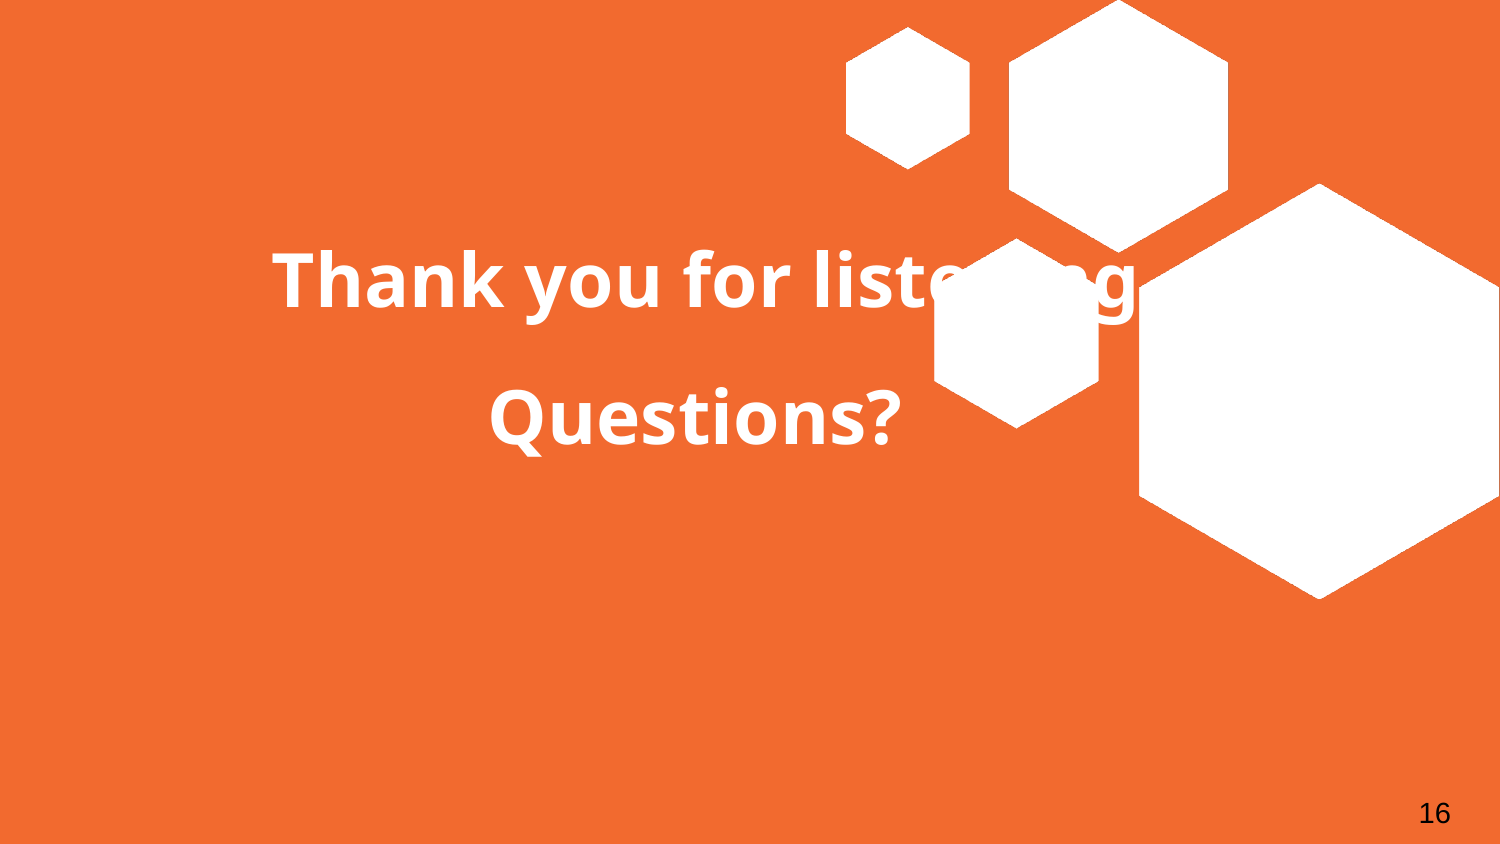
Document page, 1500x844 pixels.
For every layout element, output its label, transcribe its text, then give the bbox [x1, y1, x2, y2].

text_box Questions? [57, 337, 1333, 475]
text_box Thank you for listening [68, 199, 1344, 337]
picture [846, 0, 1500, 599]
text_box <number> [1403, 779, 1494, 844]
